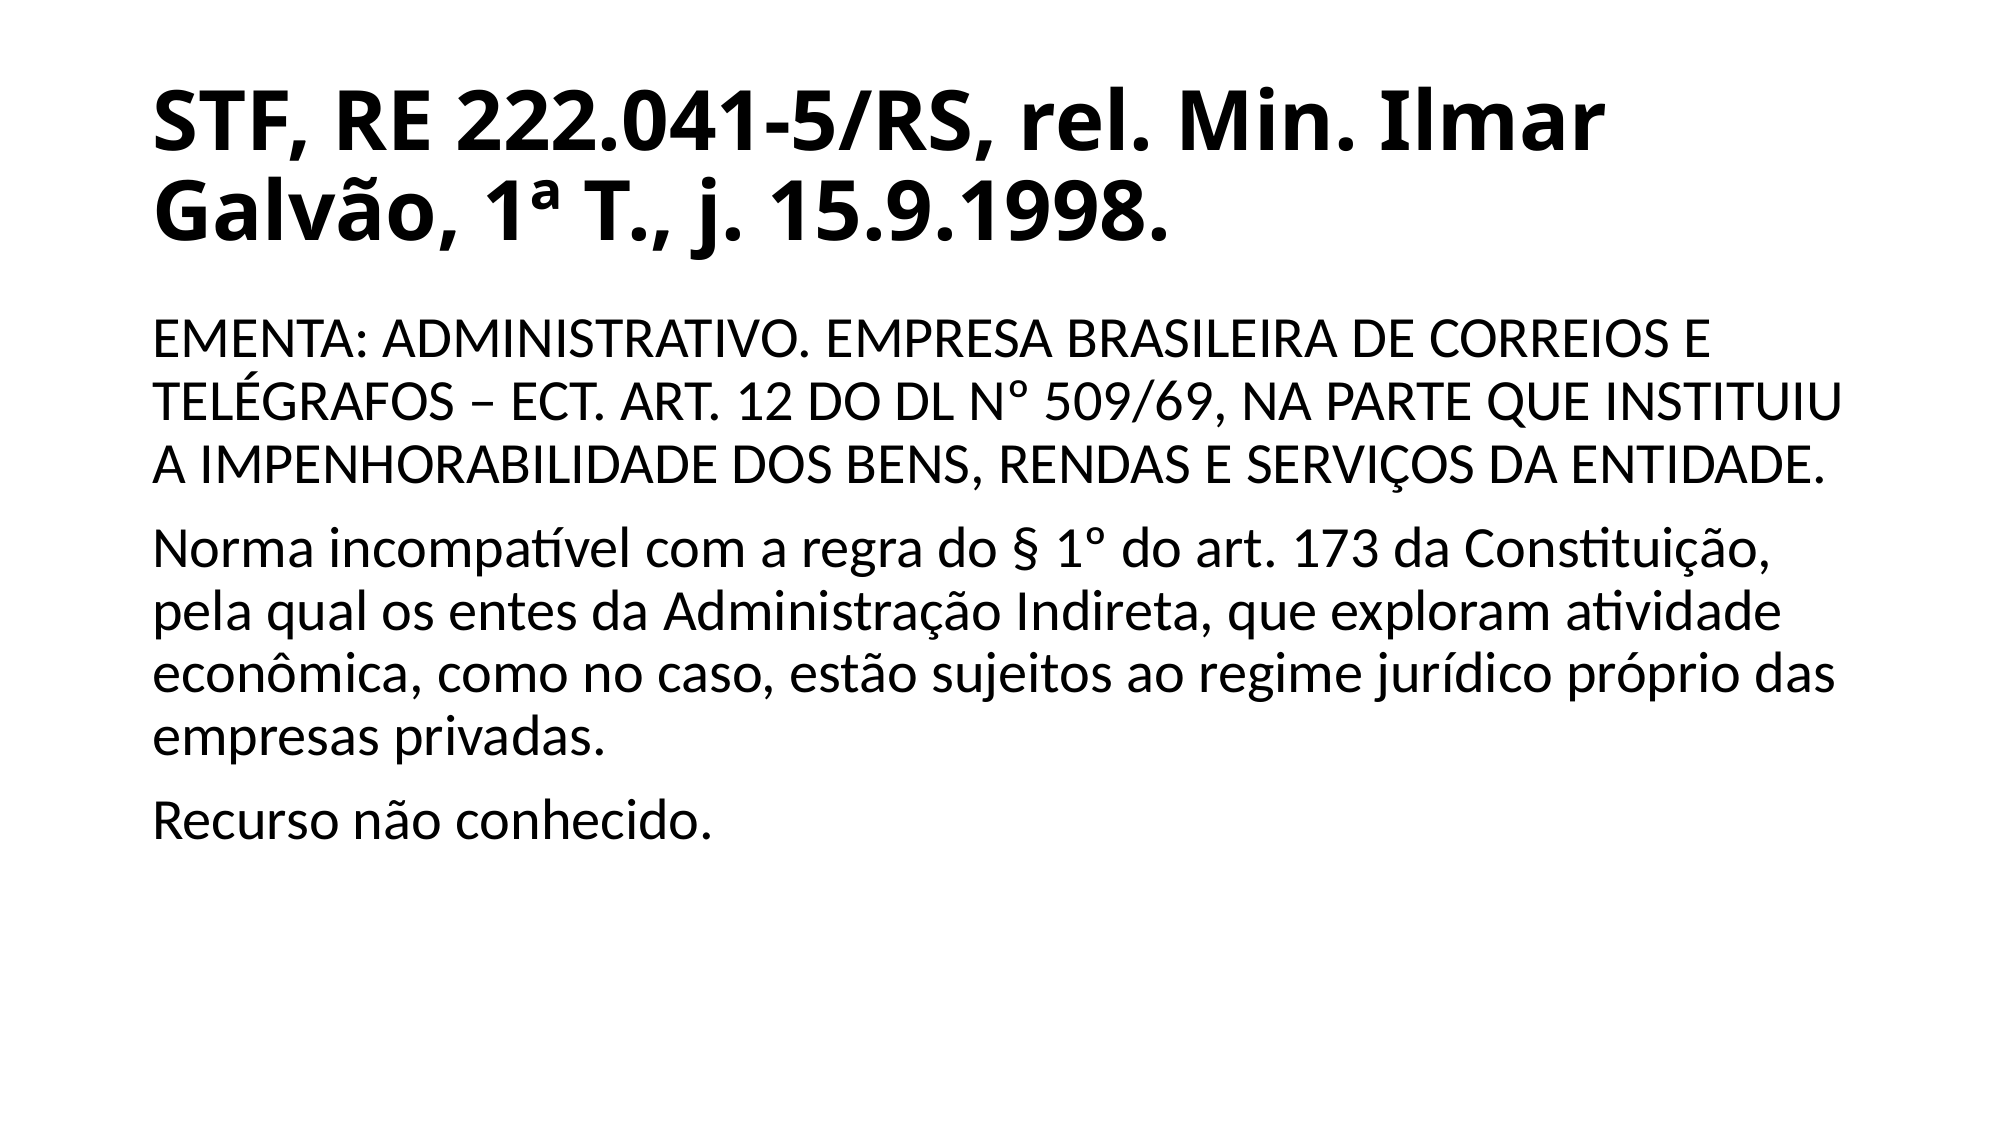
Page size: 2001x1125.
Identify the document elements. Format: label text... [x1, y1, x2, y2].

title STF, RE 222.041-5/RS, rel. Min. Ilmar Galvão, 1ª T., j. 15.9.1998. [137, 59, 1863, 278]
list EMENTA: ADMINISTRATIVO. EMPRESA BRASILEIRA DE CORREIOS E TELÉGRAFOS – ECT. ART. 12 DO DL Nº 509/69, NA PARTE QUE INSTITUIU A IMPENHORABILIDADE DOS BENS, RENDAS E SERVIÇOS DA ENTIDADE. Norma incompatível com a regra do § 1º do art. 173 da Constituição, pela qual os entes da Administração Indireta, que exploram atividade econômica, como no caso, estão sujeitos ao regime jurídico próprio das empresas privadas. Recurso não conhecido. [137, 299, 1863, 1014]
